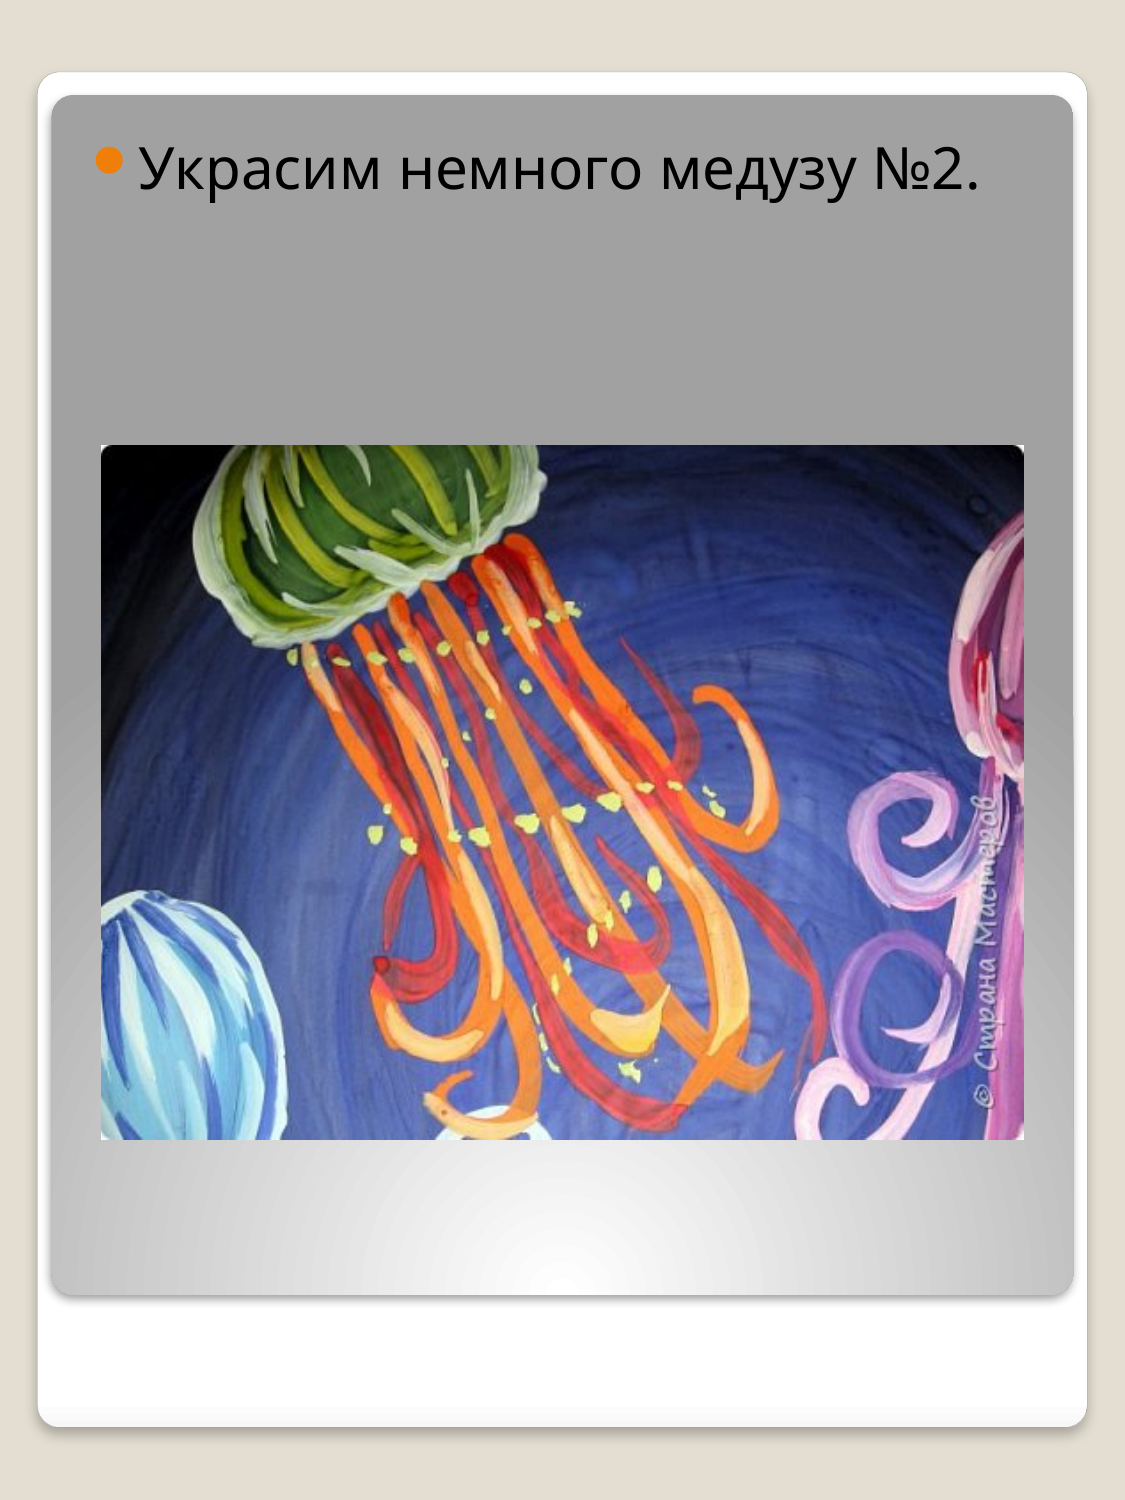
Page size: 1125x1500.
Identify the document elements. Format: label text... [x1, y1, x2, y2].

picture [101, 445, 1024, 1140]
list Украсим немного медузу №2. [61, 115, 1069, 1032]
